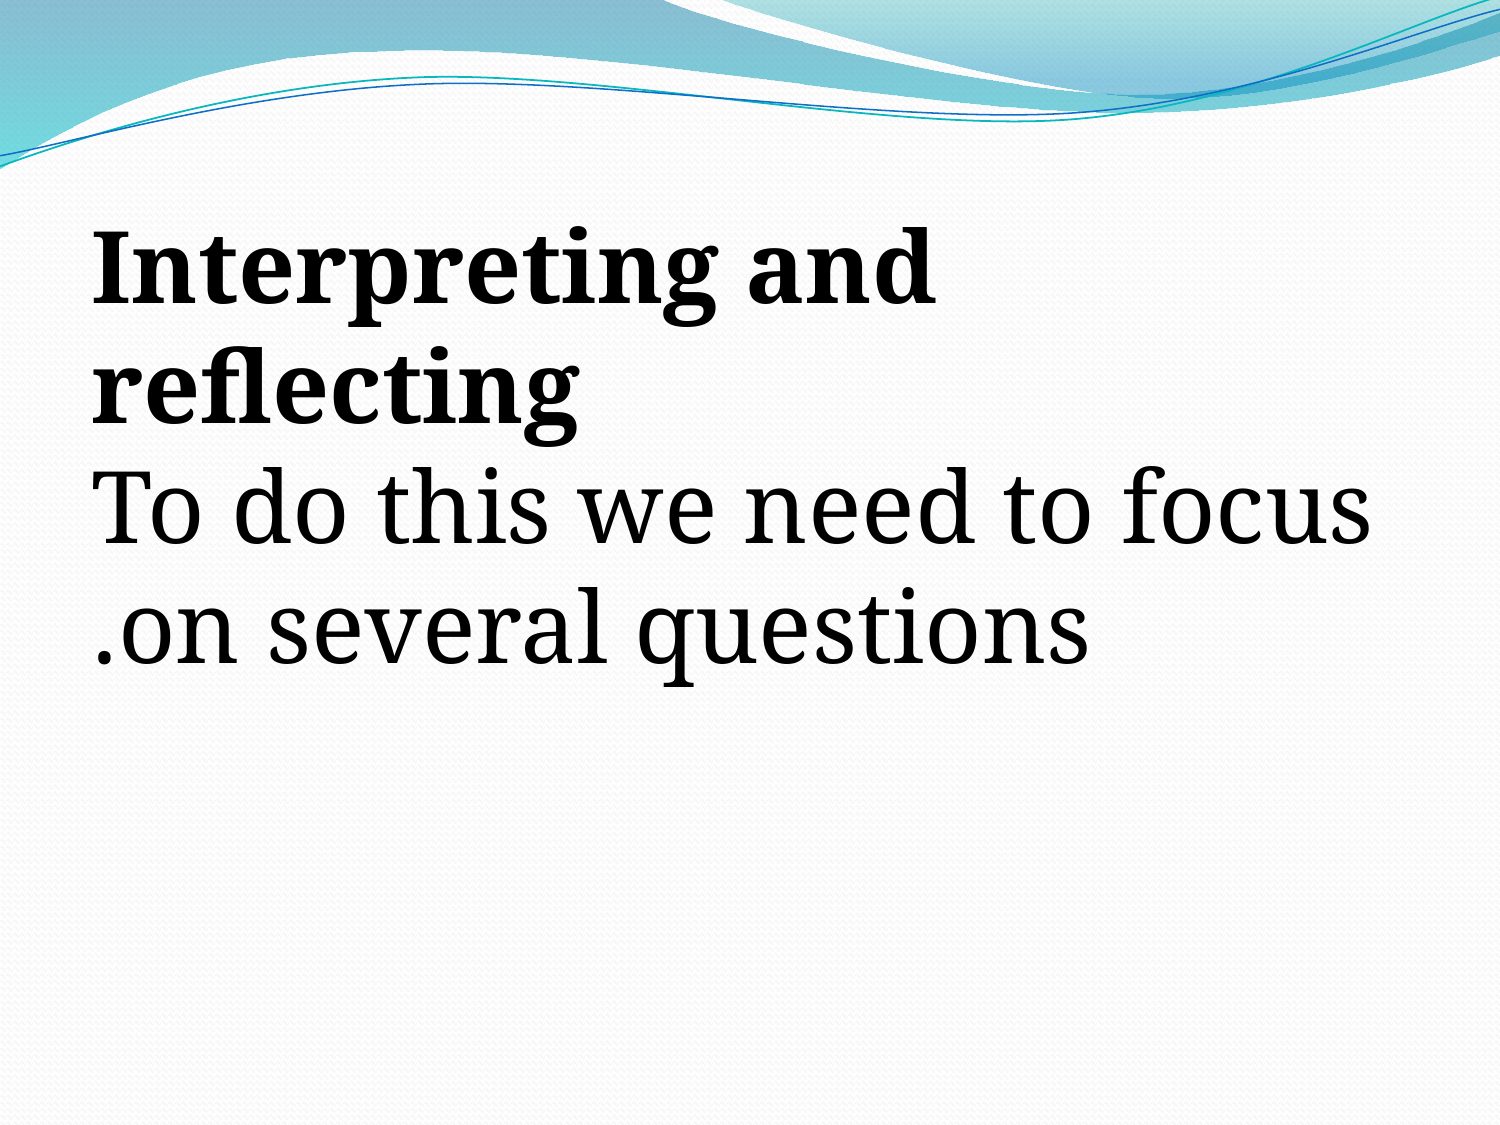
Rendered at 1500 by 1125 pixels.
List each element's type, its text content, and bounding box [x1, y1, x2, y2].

text_box Interpreting and reflecting To do this we need to focus on several questions. [76, 196, 1400, 691]
